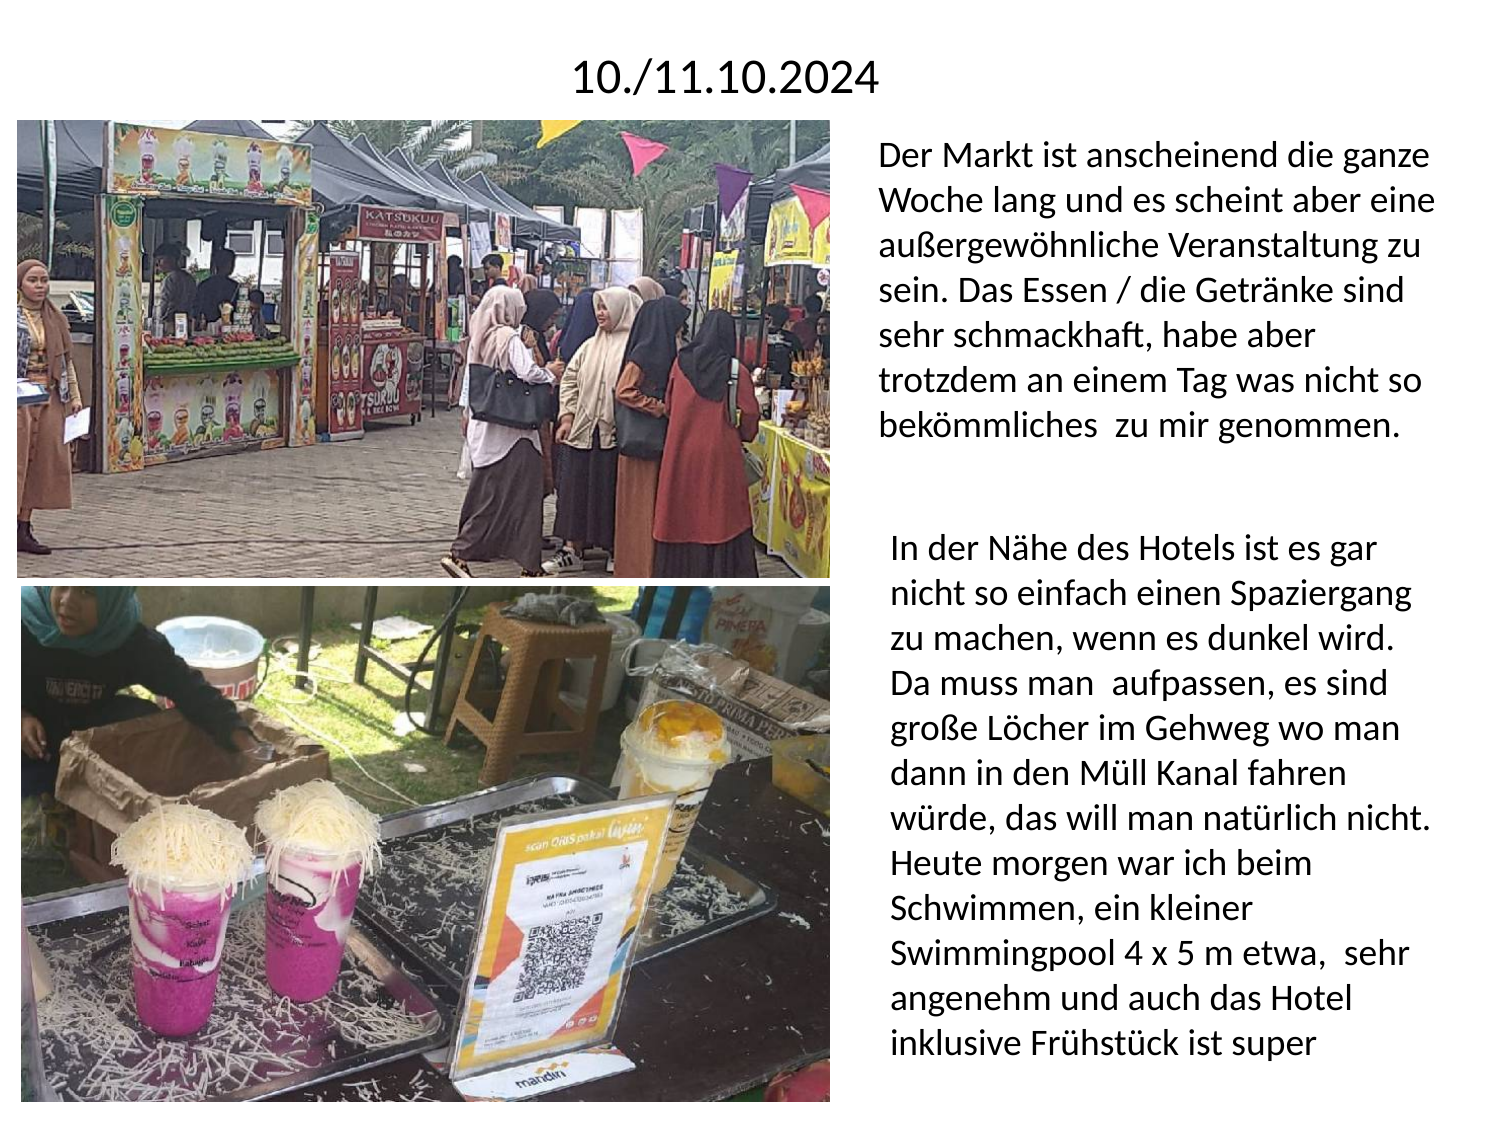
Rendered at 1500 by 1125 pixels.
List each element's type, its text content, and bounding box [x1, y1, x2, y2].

text_box Der Markt ist anscheinend die ganze Woche lang und es scheint aber eine außergewöhnliche Veranstaltung zu sein. Das Essen / die Getränke sind sehr schmackhaft, habe aber trotzdem an einem Tag was nicht so bekömmliches zu mir genommen. [863, 122, 1478, 453]
text_box In der Nähe des Hotels ist es gar nicht so einfach einen Spaziergang zu machen, wenn es dunkel wird. Da muss man aufpassen, es sind große Löcher im Gehweg wo man dann in den Müll Kanal fahren würde, das will man natürlich nicht. Heute morgen war ich beim Schwimmen, ein kleiner Swimmingpool 4 x 5 m etwa, sehr angenehm und auch das Hotel inklusive Frühstück ist super [875, 515, 1466, 1070]
picture [20, 585, 831, 1102]
text_box 10./11.10.2024 [75, 45, 1376, 102]
picture [17, 120, 831, 579]
